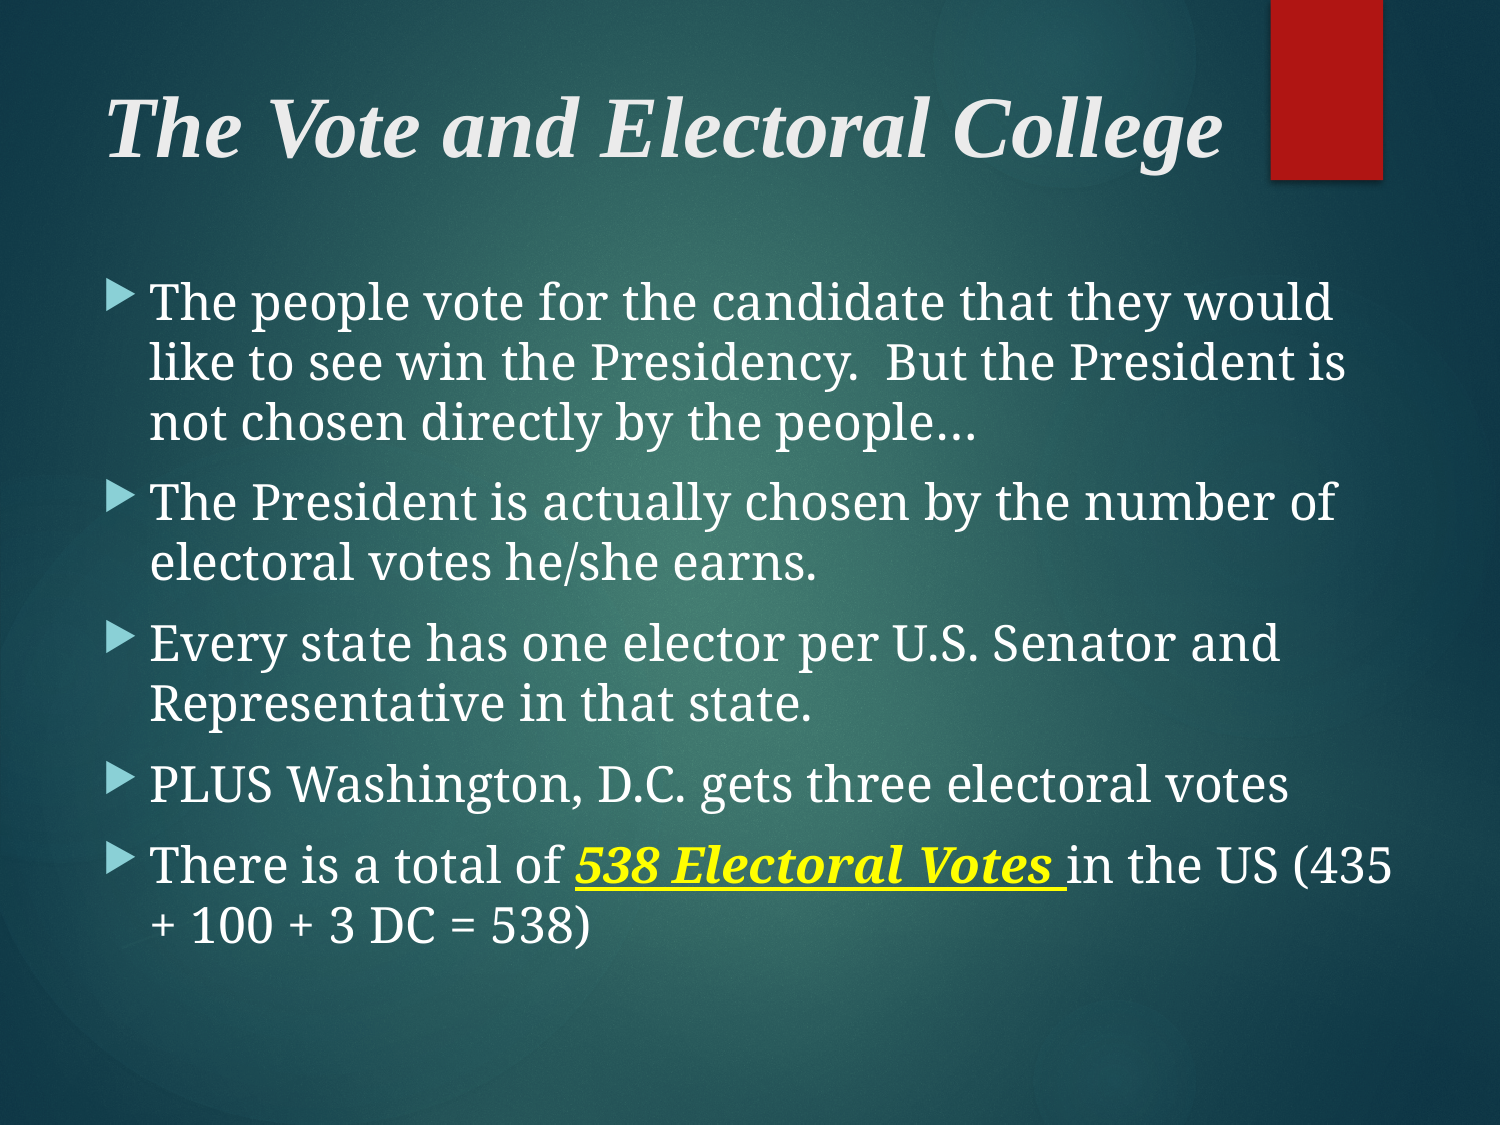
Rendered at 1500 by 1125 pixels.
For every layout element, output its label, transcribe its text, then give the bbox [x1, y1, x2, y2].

list The people vote for the candidate that they would like to see win the Presidency. But the President is not chosen directly by the people… The President is actually chosen by the number of electoral votes he/she earns. Every state has one elector per U.S. Senator and Representative in that state. PLUS Washington, D.C. gets three electoral votes There is a total of 538 Electoral Votes in the US (435 + 100 + 3 DC = 538) [12, 262, 1438, 988]
title The Vote and Electoral College [87, 62, 1363, 262]
